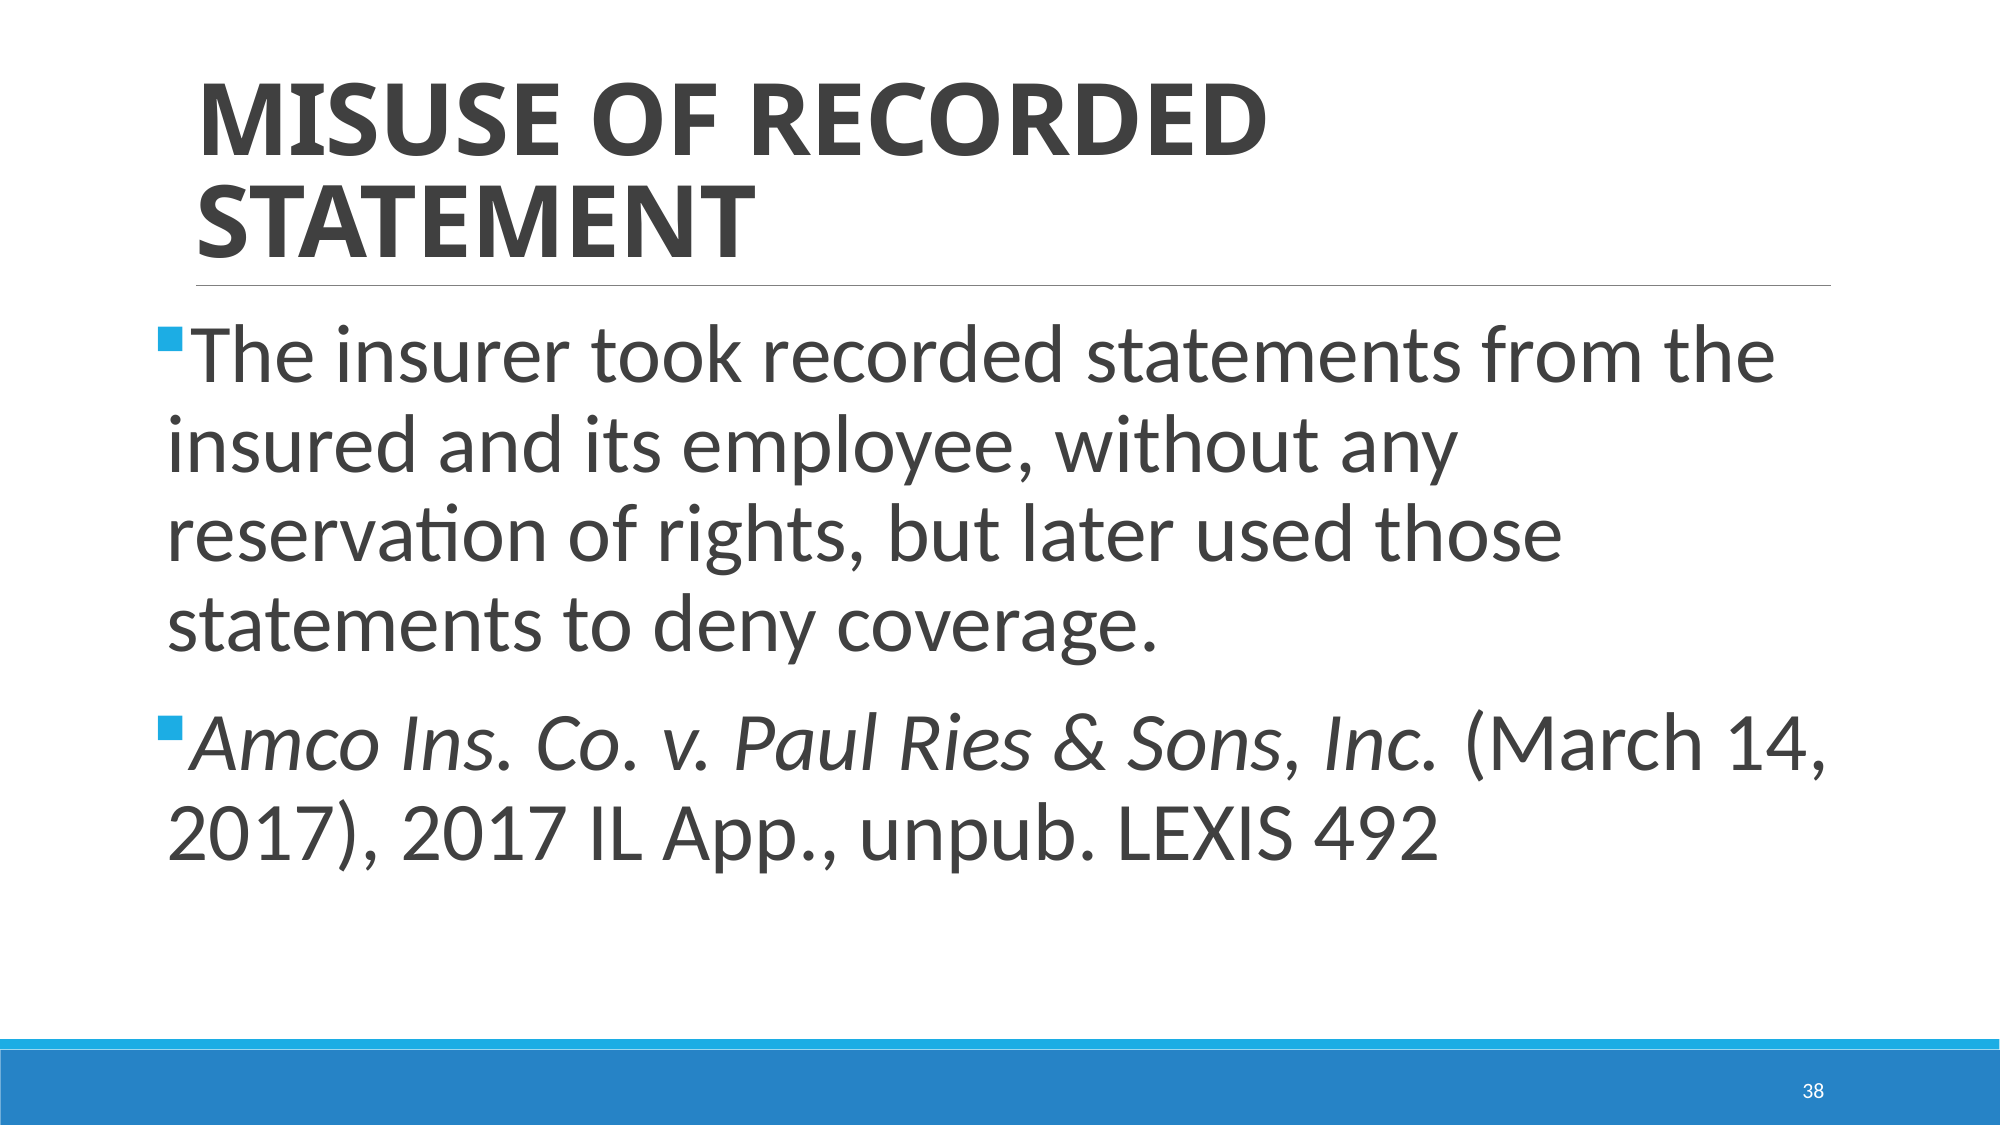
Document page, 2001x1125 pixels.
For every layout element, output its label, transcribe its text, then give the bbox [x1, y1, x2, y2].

list The insurer took recorded statements from the insured and its employee, without any reservation of rights, but later used those statements to deny coverage. Amco Ins. Co. v. Paul Ries & Sons, Inc. (March 14, 2017), 2017 IL App., unpub. LEXIS 492 [151, 302, 1830, 1035]
slide_number 38 [1624, 1059, 1840, 1120]
title MISUSE OF RECORDED STATEMENT [180, 47, 1830, 285]
